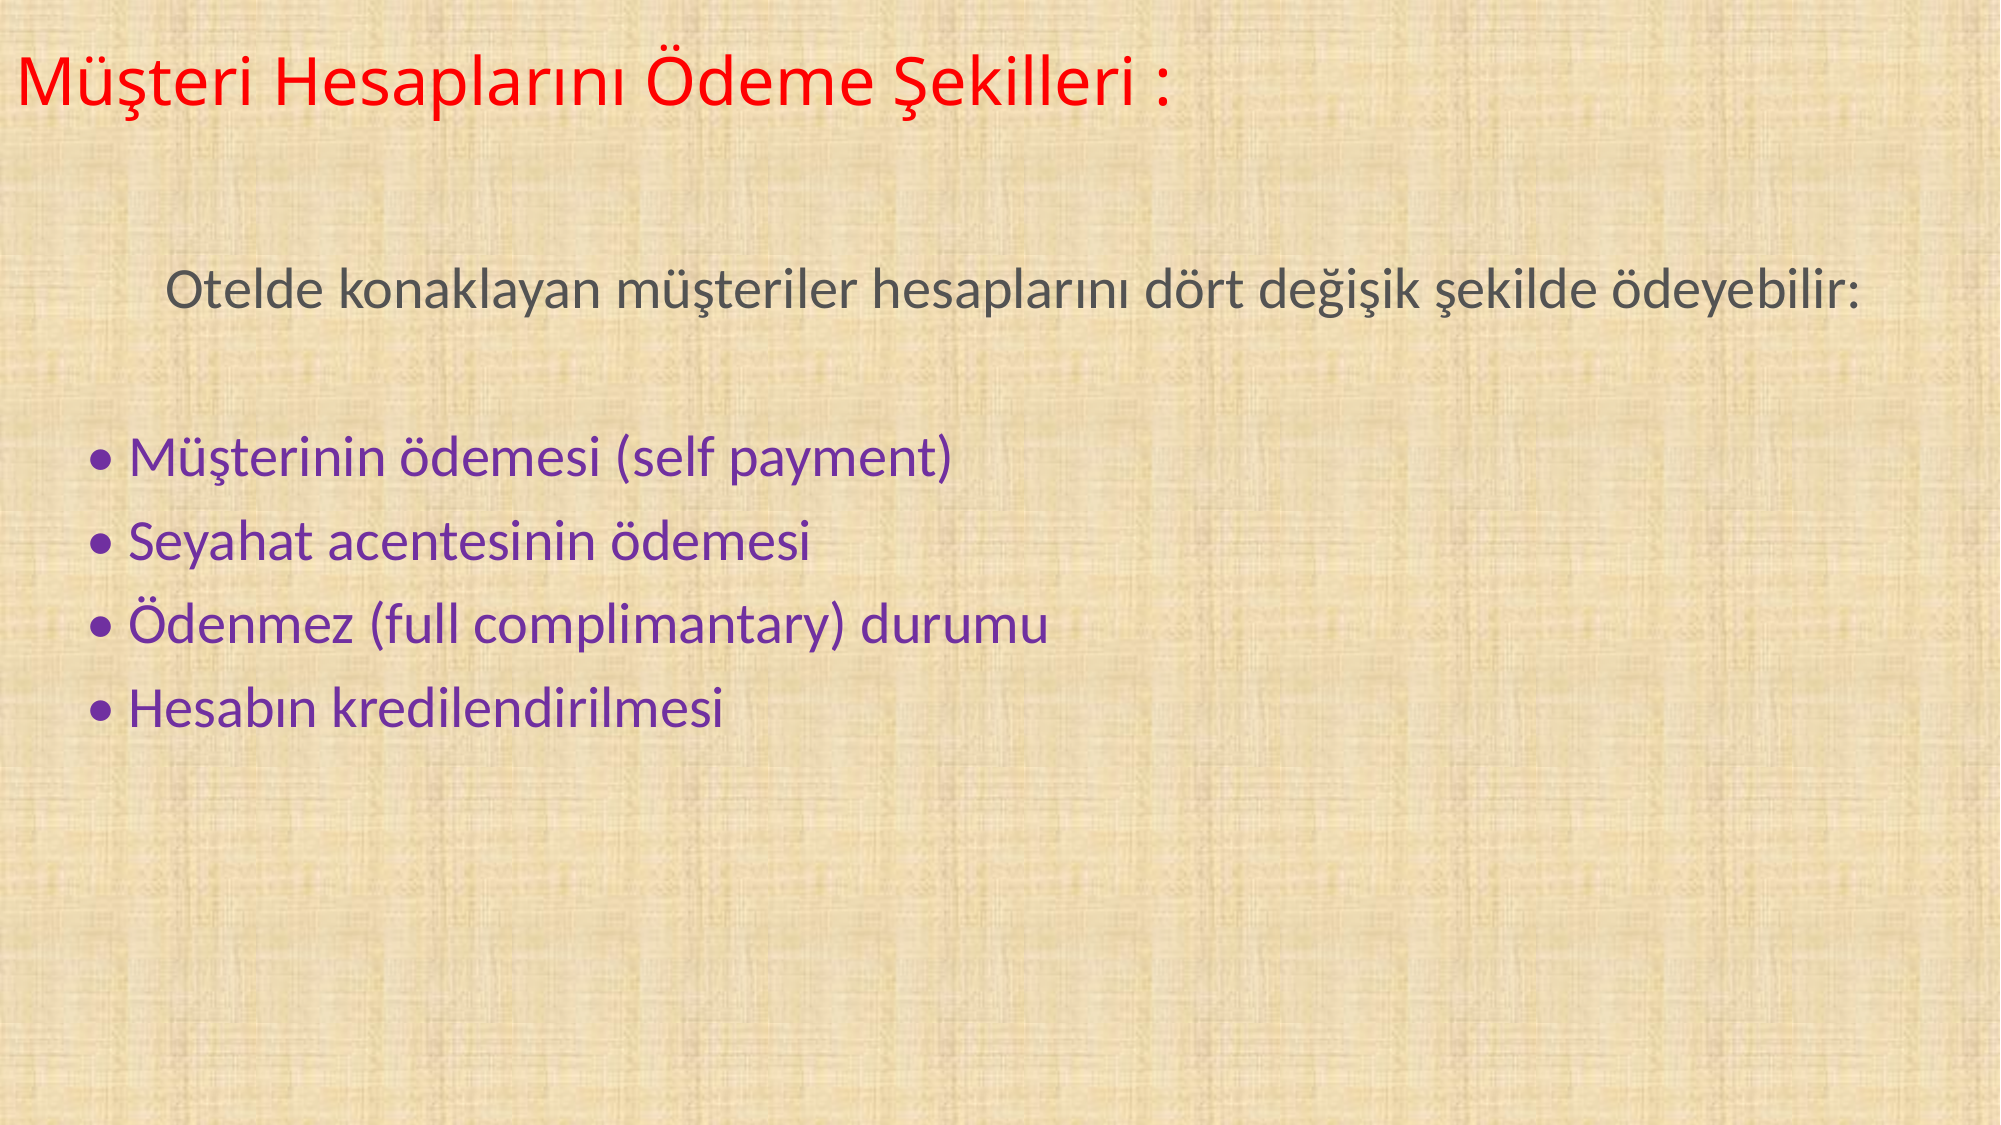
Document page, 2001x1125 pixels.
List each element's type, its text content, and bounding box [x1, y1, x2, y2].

title Müşteri Hesaplarını Ödeme Şekilleri : [0, 3, 1725, 165]
list Otelde konaklayan müşteriler hesaplarını dört değişik şekilde ödeyebilir: • Müşterinin ödemesi (self payment) • Seyahat acentesinin ödemesi • Ödenmez (full complimantary) durumu • Hesabın kredilendirilmesi [71, 250, 1970, 1017]
